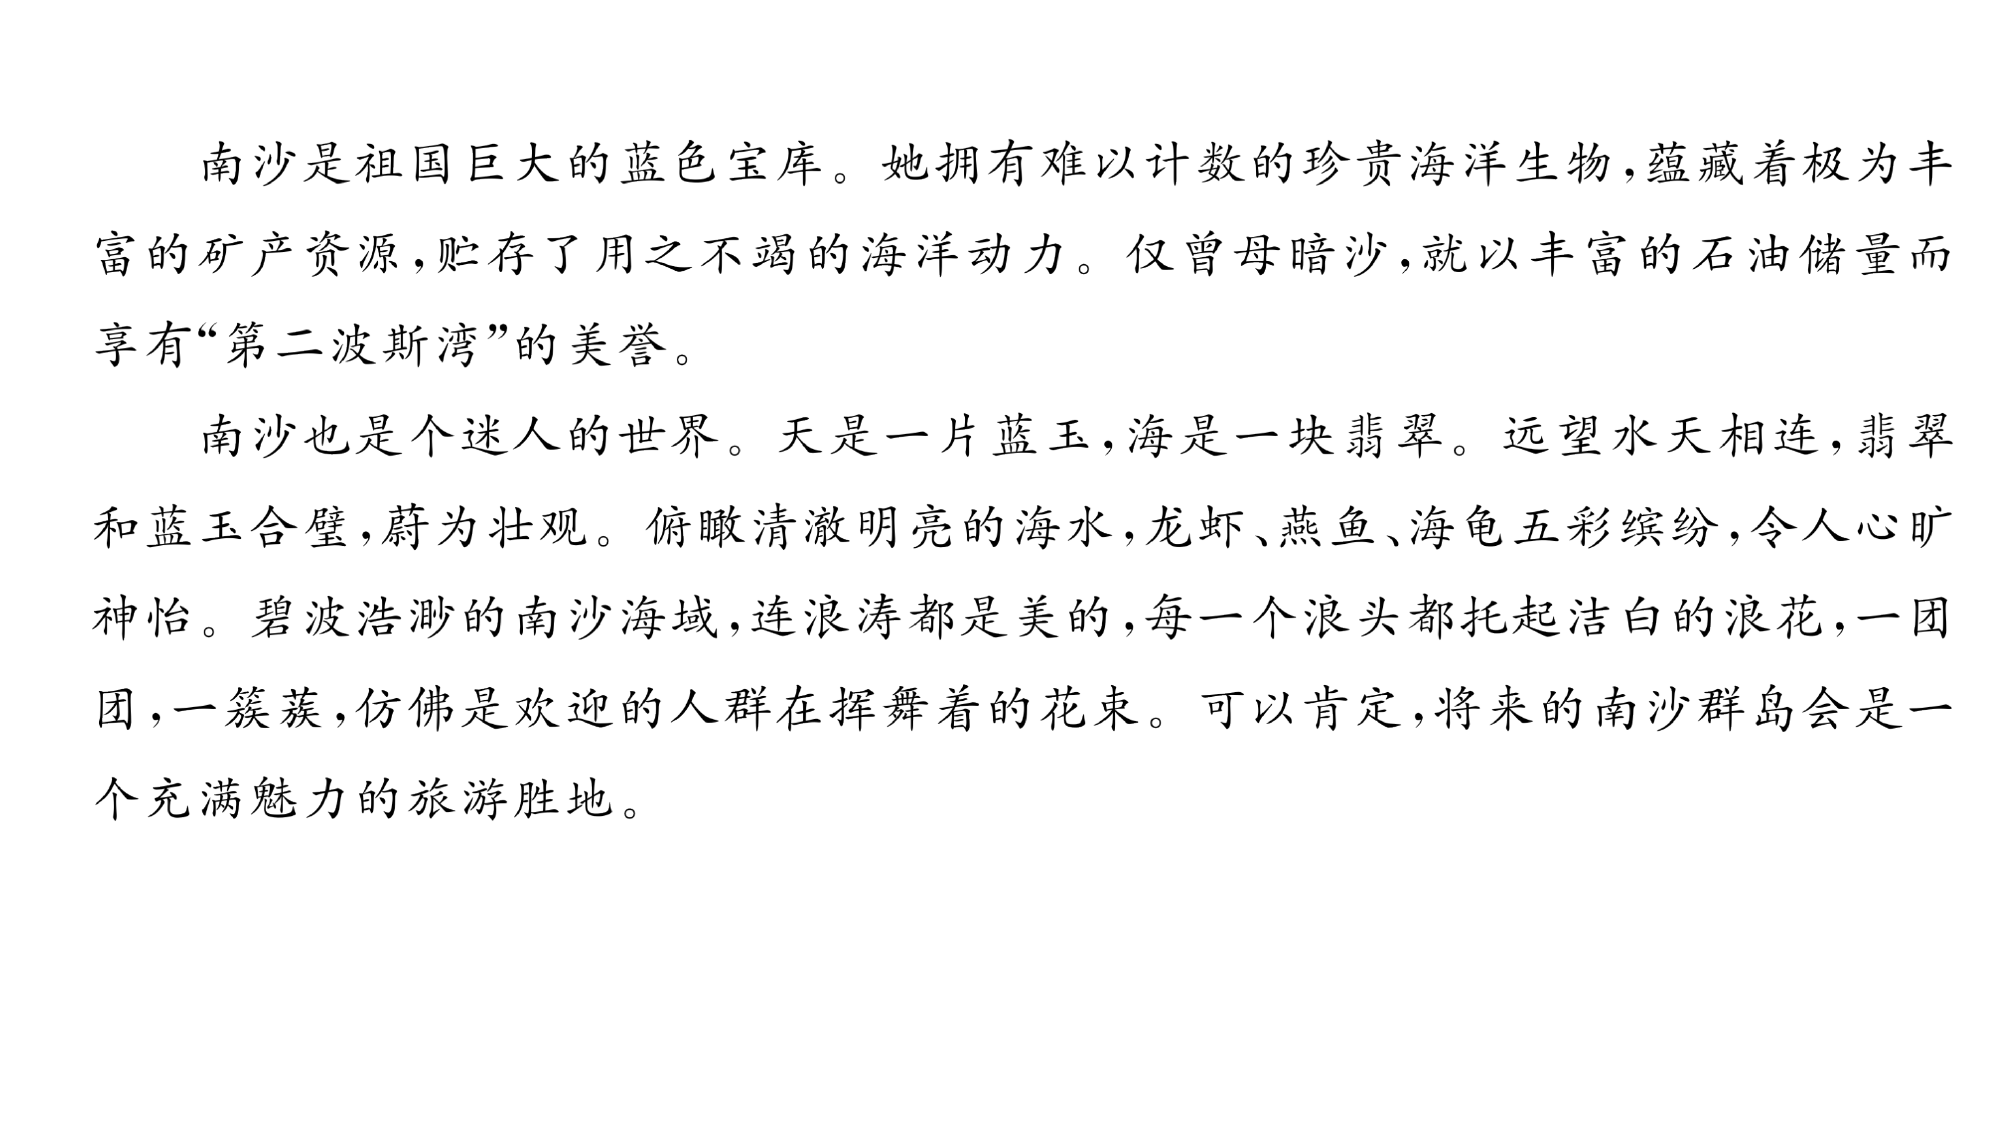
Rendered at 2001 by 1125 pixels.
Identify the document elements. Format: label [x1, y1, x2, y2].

picture [87, 117, 1979, 837]
